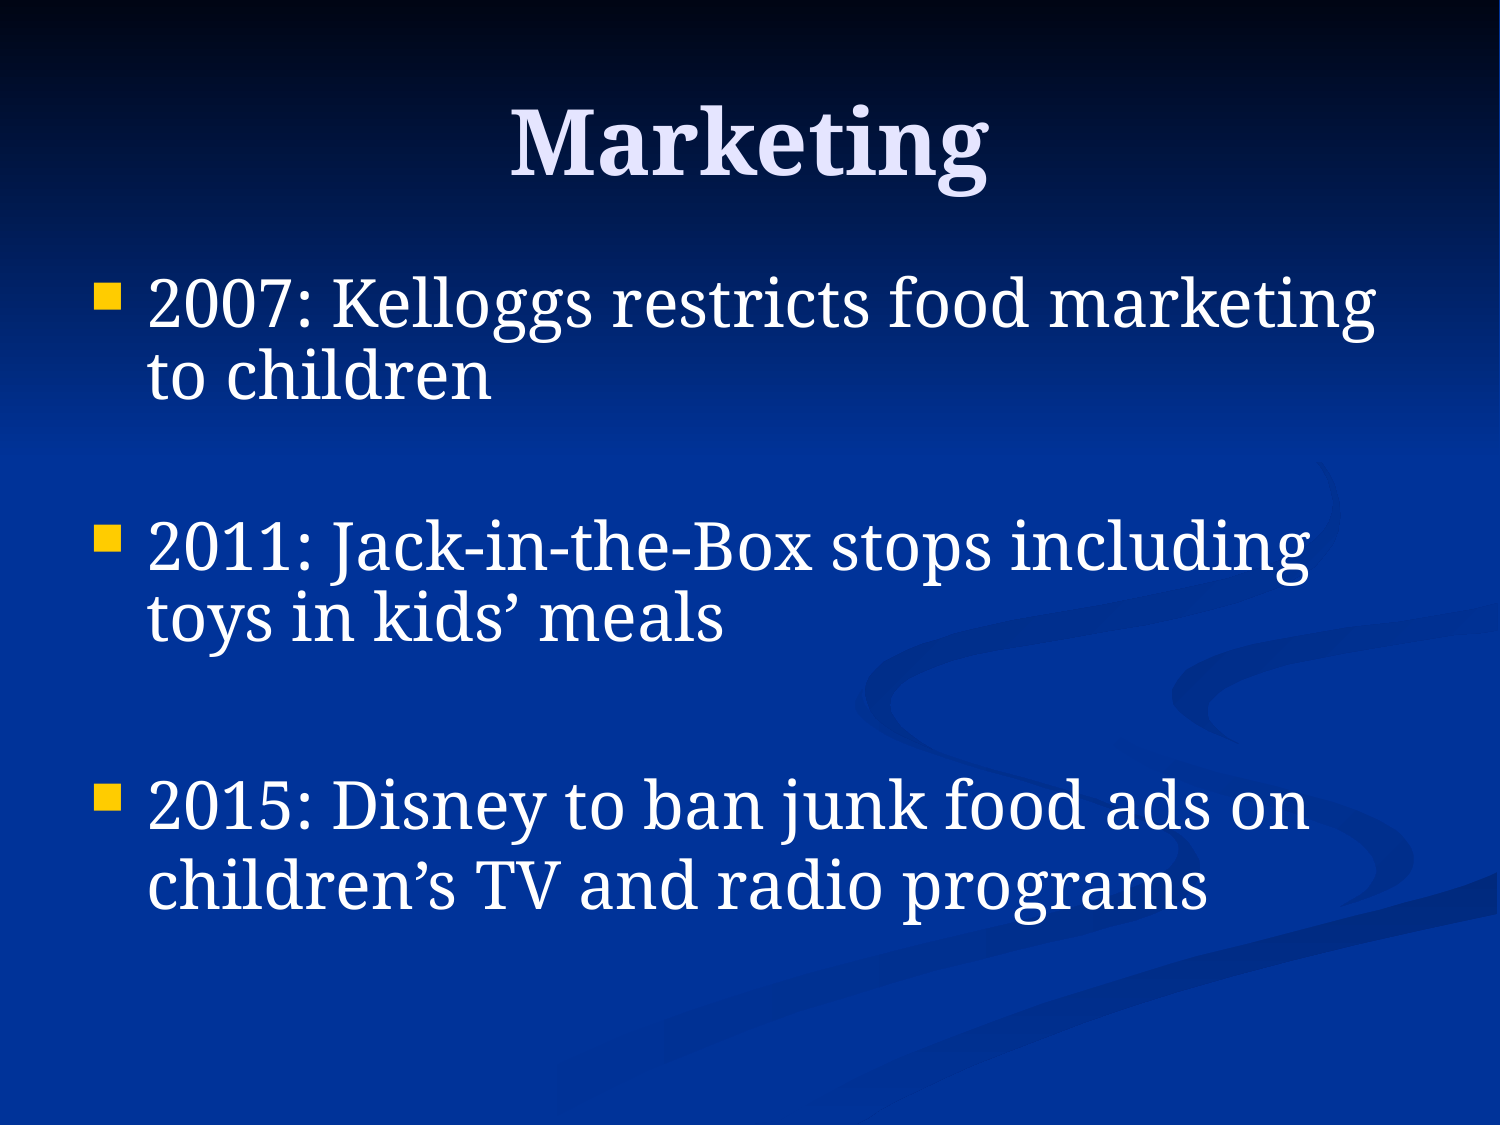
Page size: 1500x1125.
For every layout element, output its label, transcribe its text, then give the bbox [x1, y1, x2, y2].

list 2007: Kelloggs restricts food marketing to children 2011: Jack-in-the-Box stops including toys in kids’ meals 2015: Disney to ban junk food ads on children’s TV and radio programs [74, 262, 1426, 1006]
title Marketing [74, 44, 1426, 233]
